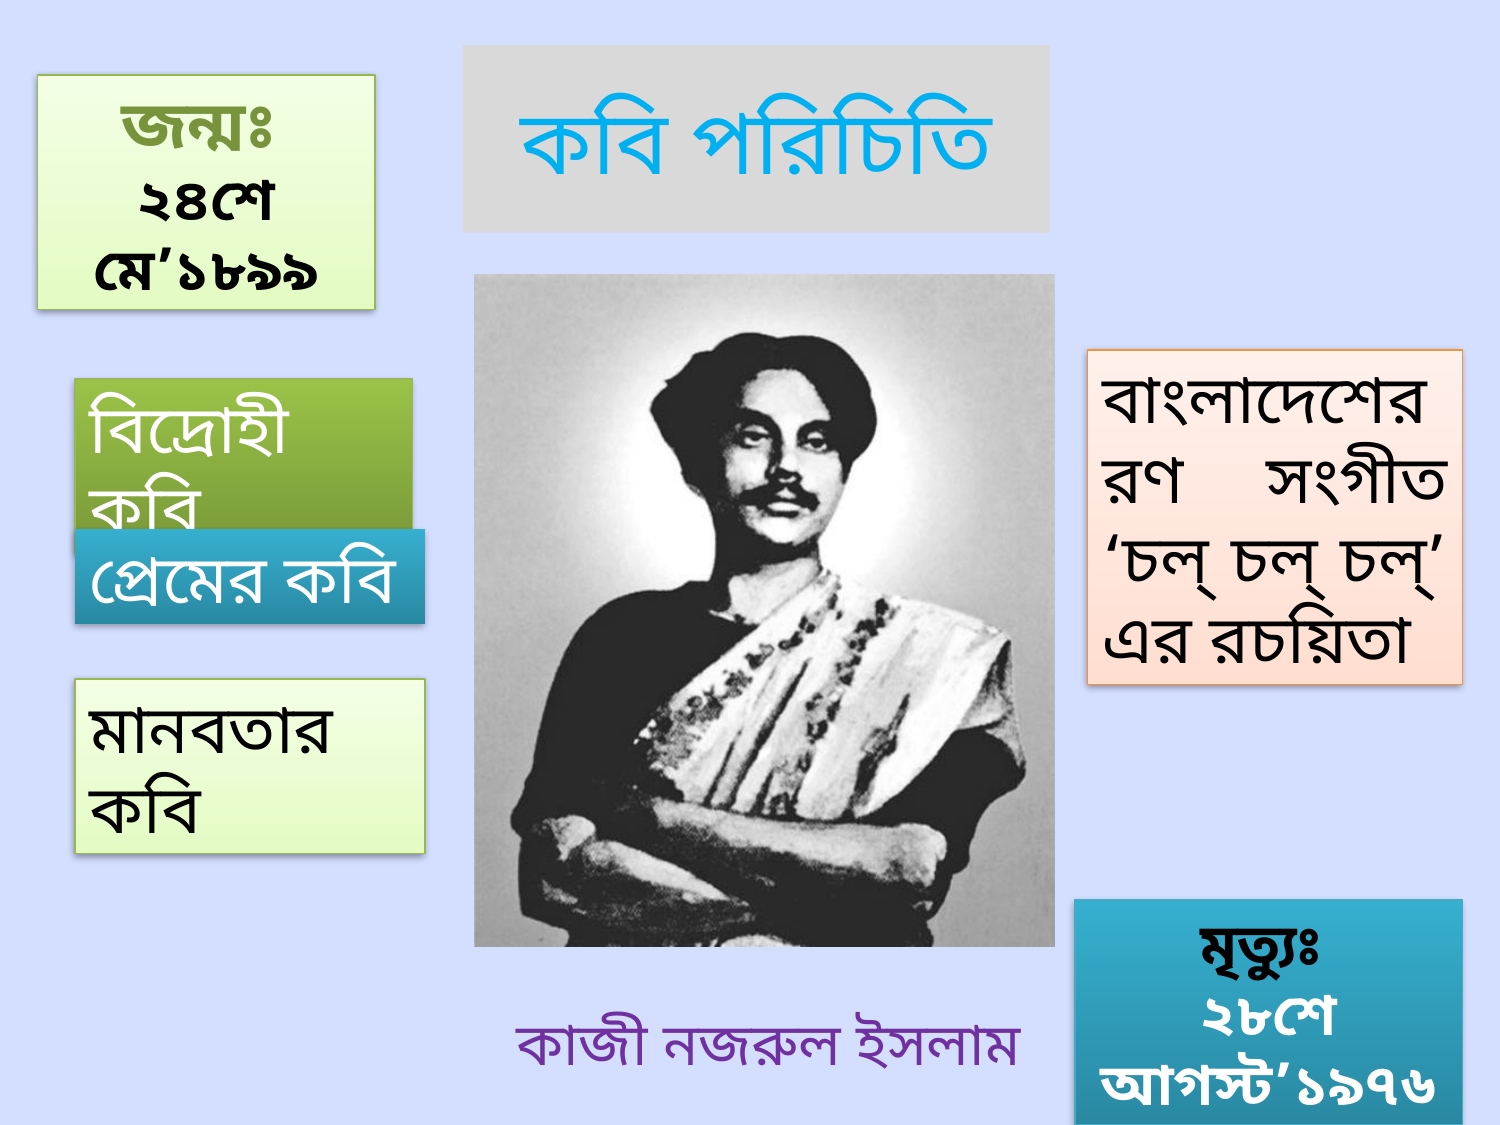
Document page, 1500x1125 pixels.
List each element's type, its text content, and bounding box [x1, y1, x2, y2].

text_box জন্মঃ ২৪শে মে’১৮৯৯ [37, 74, 376, 310]
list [474, 274, 1055, 947]
text_box বিদ্রোহী কবি [74, 378, 413, 528]
text_box মৃত্যুঃ ২৮শে আগস্ট’১৯৭৬ [1074, 899, 1463, 1125]
text_box বাংলাদেশের রণ সংগীত ‘চল্ চল্ চল্’ এর রচয়িতা [1087, 349, 1463, 685]
title কবি পরিচিতি [462, 45, 1050, 233]
text_box প্রেমের কবি [75, 529, 425, 624]
text_box মানবতার কবি [74, 678, 426, 854]
text_box কাজী নজরুল ইসলাম [487, 999, 1050, 1085]
